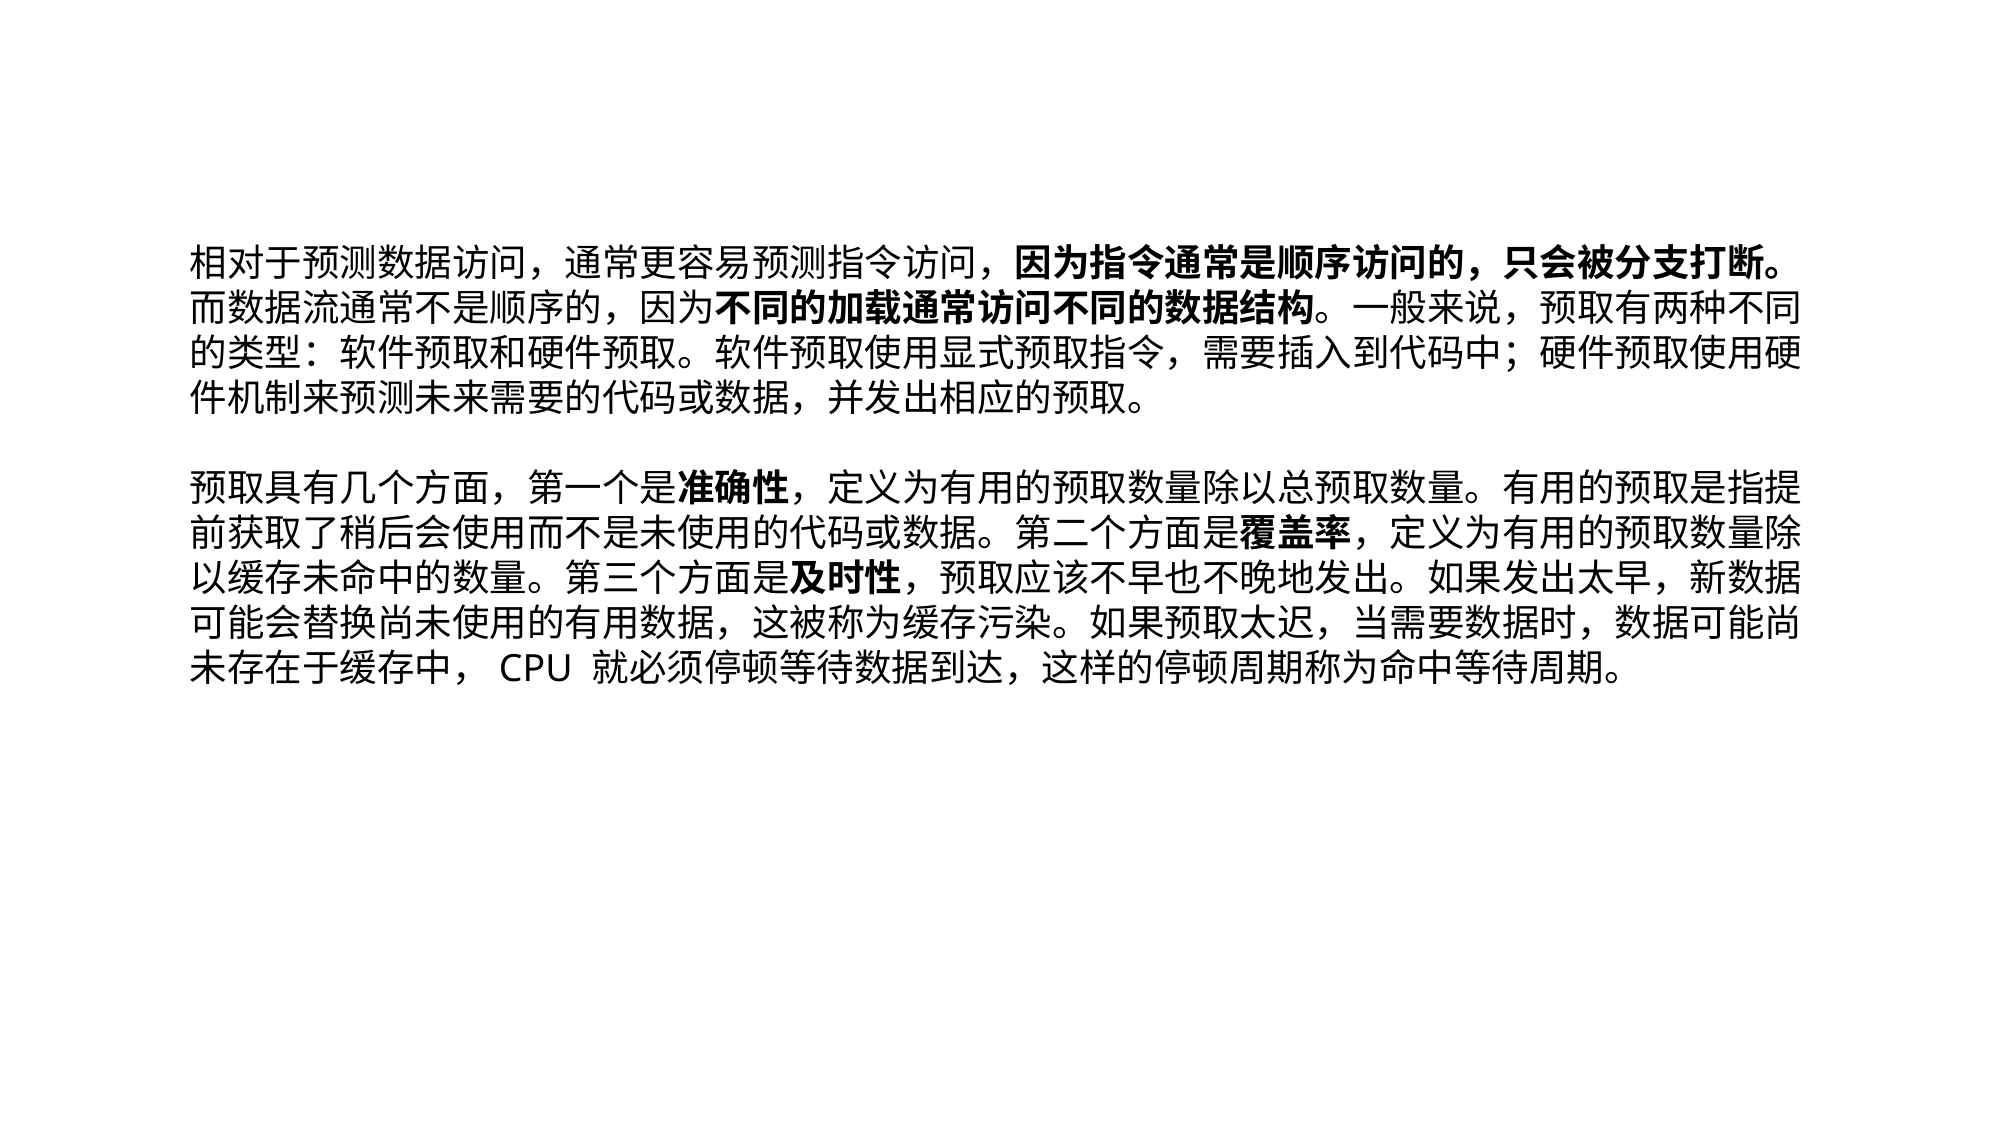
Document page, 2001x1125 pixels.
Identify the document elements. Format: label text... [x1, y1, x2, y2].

text_box 相对于预测数据访问，通常更容易预测指令访问，因为指令通常是顺序访问的，只会被分支打断。而数据流通常不是顺序的，因为不同的加载通常访问不同的数据结构。一般来说，预取有两种不同的类型：软件预取和硬件预取。软件预取使用显式预取指令，需要插入到代码中；硬件预取使用硬件机制来预测未来需要的代码或数据，并发出相应的预取。 预取具有几个方面，第一个是准确性，定义为有用的预取数量除以总预取数量。有用的预取是指提前获取了稍后会使用而不是未使用的代码或数据。第二个方面是覆盖率，定义为有用的预取数量除以缓存未命中的数量。第三个方面是及时性，预取应该不早也不晚地发出。如果发出太早，新数据可能会替换尚未使用的有用数据，这被称为缓存污染。如果预取太迟，当需要数据时，数据可能尚未存在于缓存中，CPU 就必须停顿等待数据到达，这样的停顿周期称为命中等待周期。 [175, 231, 1841, 741]
